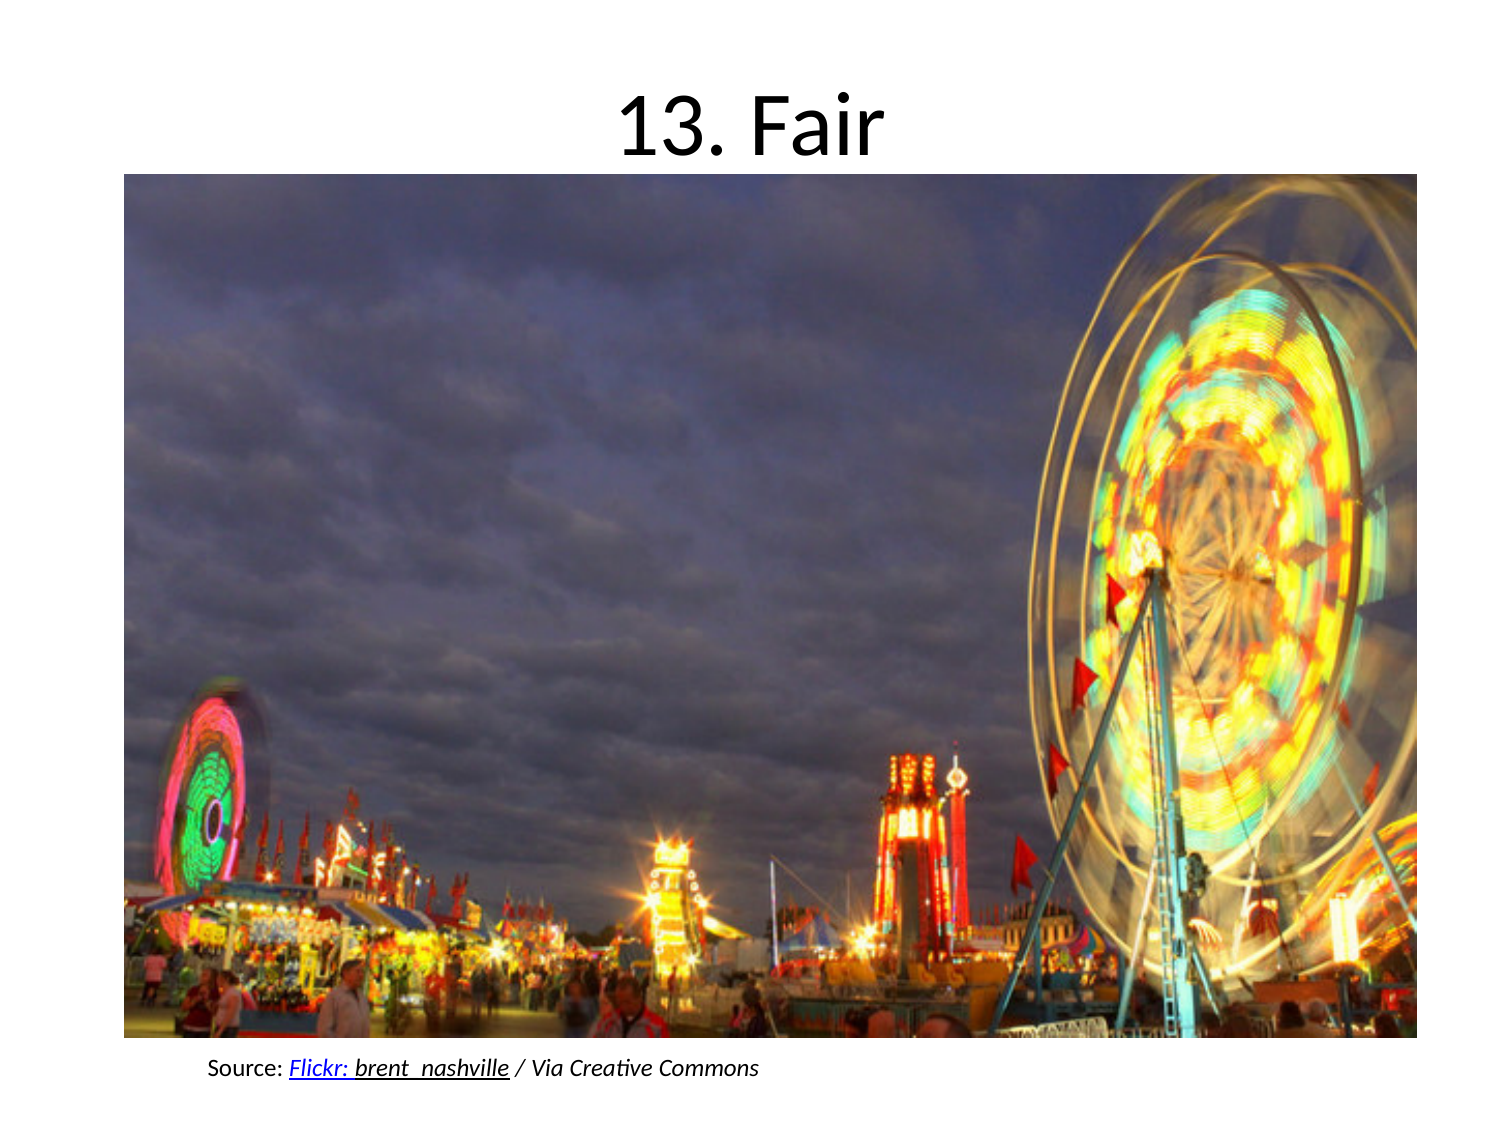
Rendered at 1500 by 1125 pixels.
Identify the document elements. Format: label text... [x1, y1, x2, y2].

title 13. Fair [75, 24, 1425, 213]
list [123, 174, 1418, 1038]
text_box Source: Flickr: brent_nashville / Via Creative Commons [192, 1047, 775, 1089]
